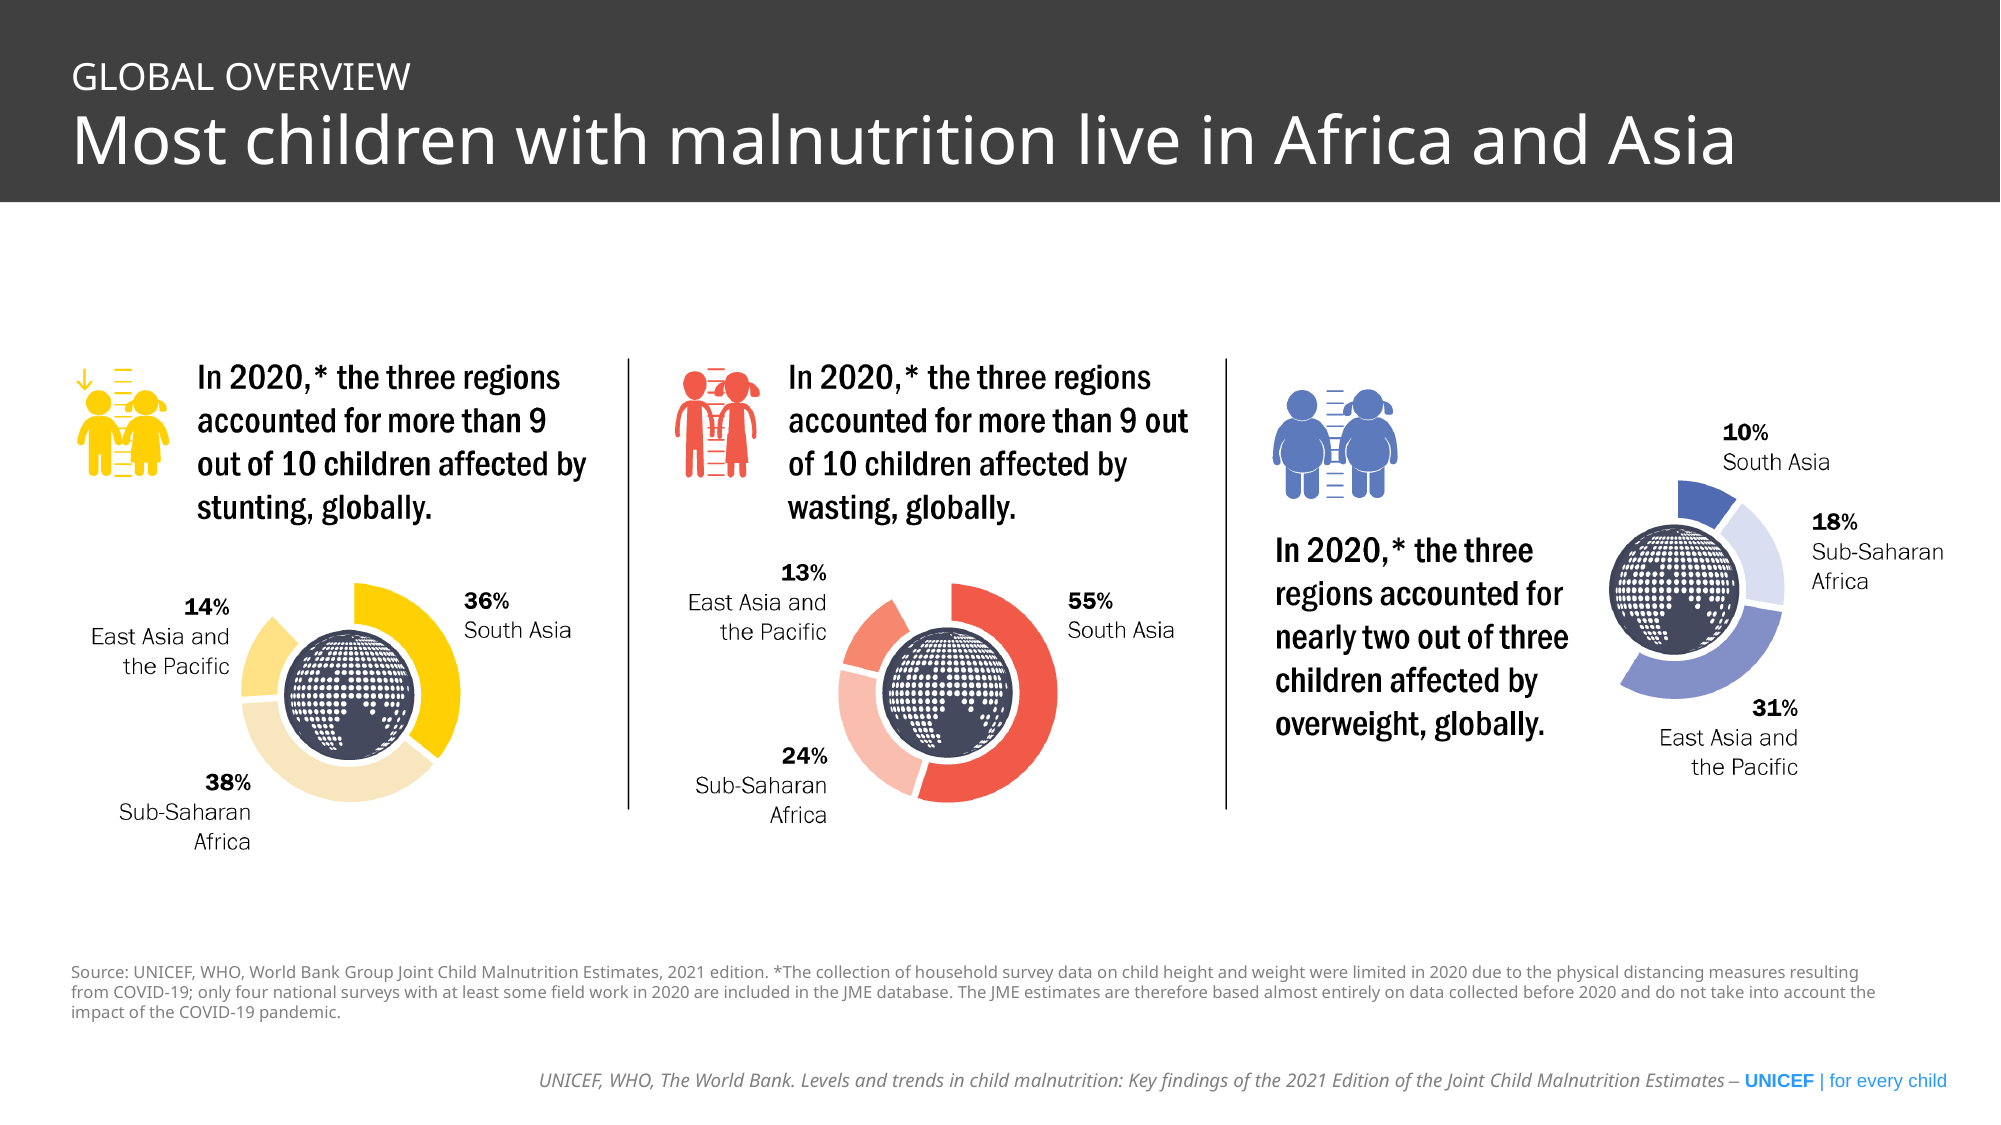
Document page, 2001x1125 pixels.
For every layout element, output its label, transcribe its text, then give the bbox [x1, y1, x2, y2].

text_box [0, 1, 2000, 203]
picture [56, 331, 1976, 877]
text_box Source: UNICEF, WHO, World Bank Group Joint Child Malnutrition Estimates, 2021 edition. *The collection of household survey data on child height and weight were limited in 2020 due to the physical distancing measures resulting from COVID-19; only four national surveys with at least some field work in 2020 are included in the JME database. The JME estimates are therefore based almost entirely on data collected before 2020 and do not take into account the impact of the COVID-19 pandemic. [56, 954, 1907, 1029]
text_box GLOBAL OVERVIEW Most children with malnutrition live in Africa and Asia [56, 45, 1975, 186]
